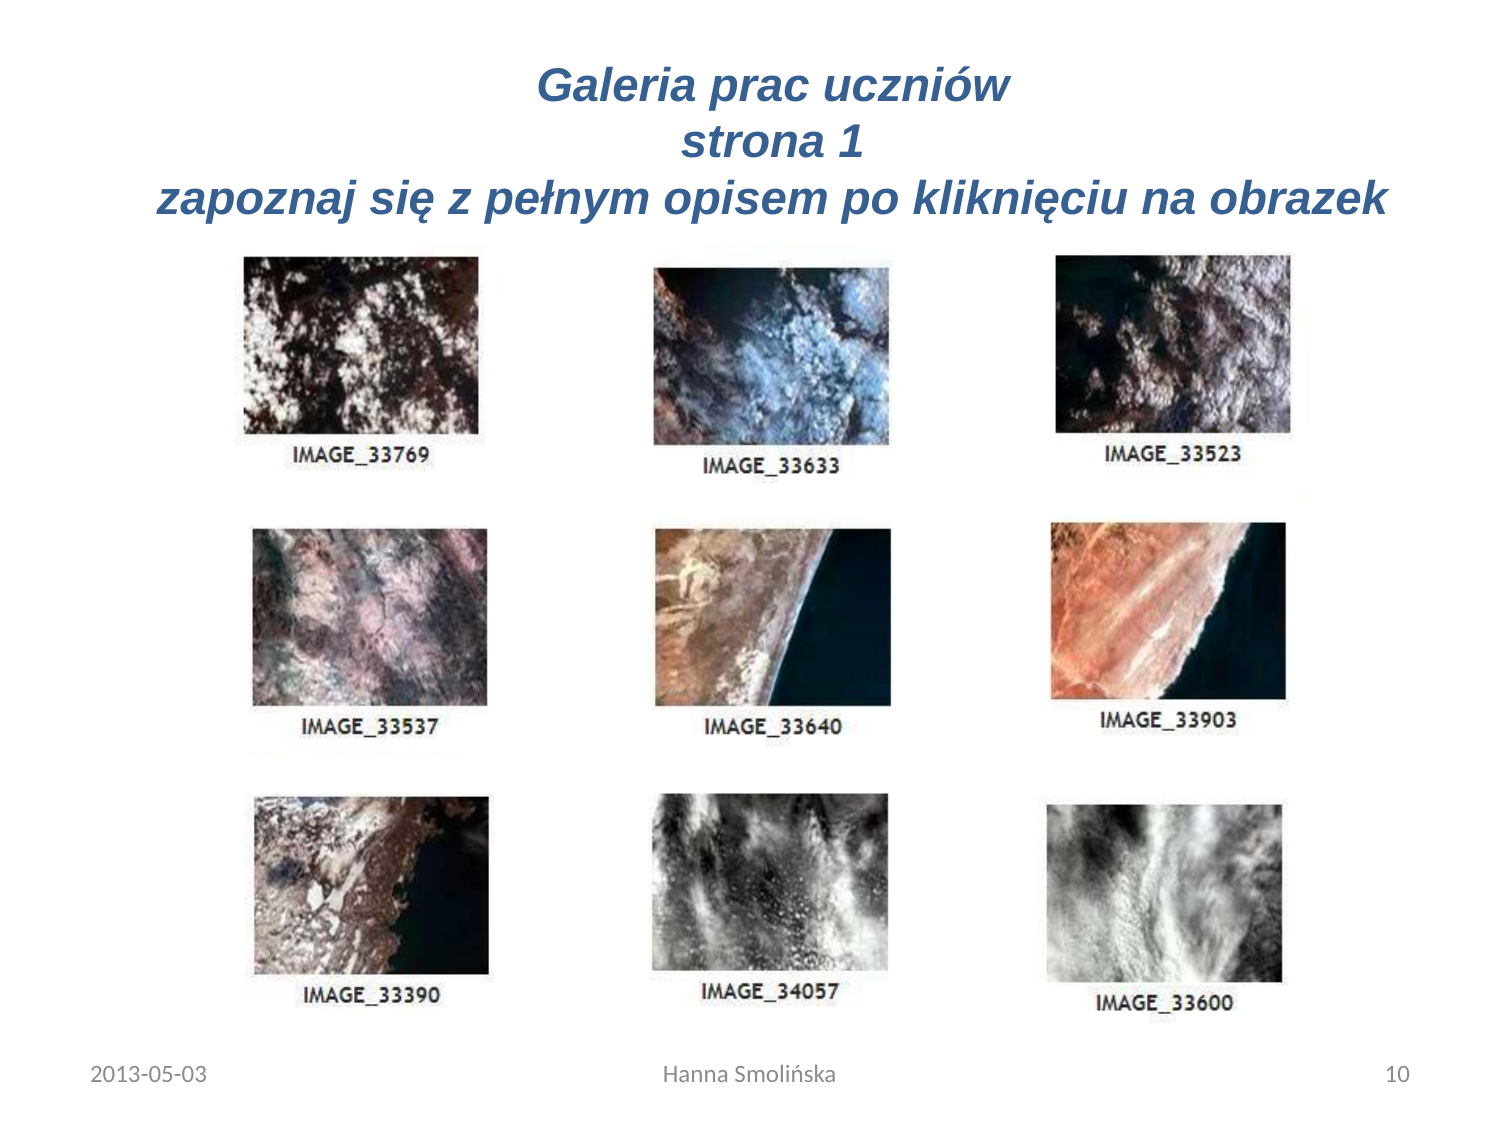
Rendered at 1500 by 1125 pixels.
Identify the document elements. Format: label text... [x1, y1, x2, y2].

picture [1045, 514, 1298, 746]
picture [241, 786, 501, 1014]
picture [643, 774, 904, 1007]
picture [643, 243, 897, 483]
picture [643, 514, 910, 758]
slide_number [75, 1042, 425, 1103]
picture [229, 243, 500, 483]
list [241, 514, 504, 761]
slide_number 10 [1074, 1042, 1425, 1103]
picture [1045, 243, 1312, 504]
title Galeria prac uczniów strona 1 zapoznaj się z pełnym opisem po kliknięciu na obrazek [75, 45, 1471, 233]
picture [1033, 786, 1309, 1036]
footer Hanna Smolińska [512, 1042, 988, 1103]
